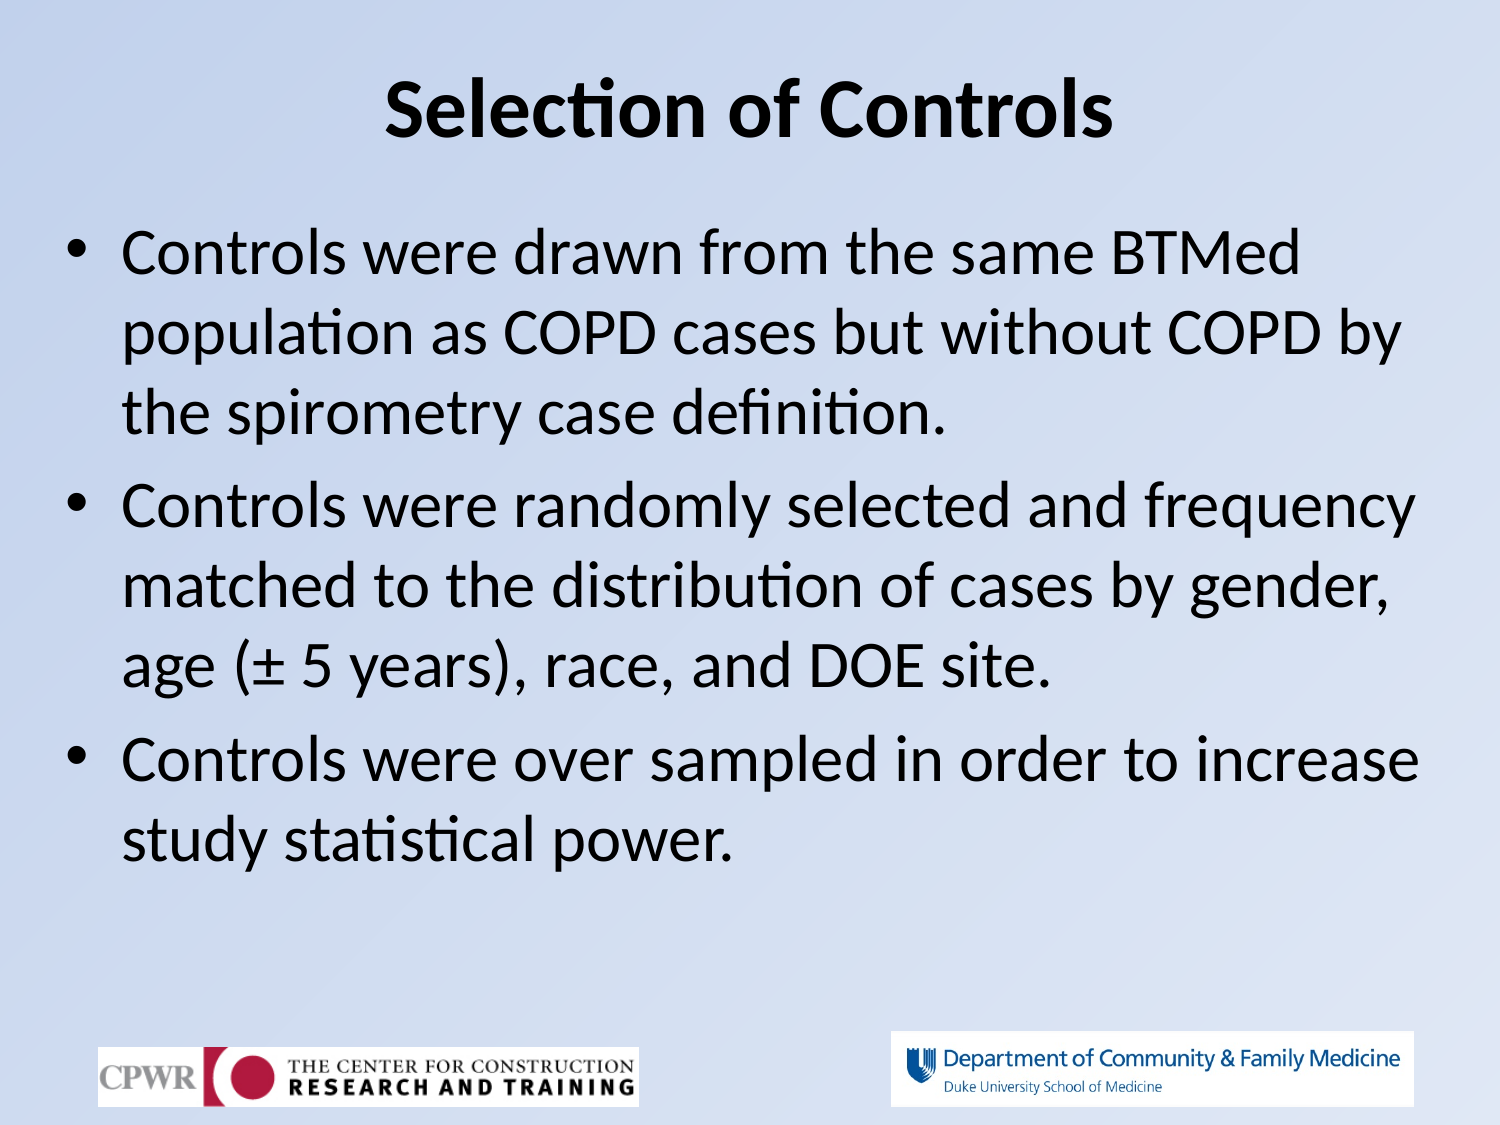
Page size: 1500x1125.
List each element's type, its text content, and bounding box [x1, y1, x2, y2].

picture [98, 1047, 639, 1107]
title Selection of Controls [75, 45, 1425, 163]
list Controls were drawn from the same BTMed population as COPD cases but without COPD by the spirometry case definition. Controls were randomly selected and frequency matched to the distribution of cases by gender, age (± 5 years), race, and DOE site. Controls were over sampled in order to increase study statistical power. [50, 200, 1443, 975]
picture [891, 1031, 1414, 1107]
